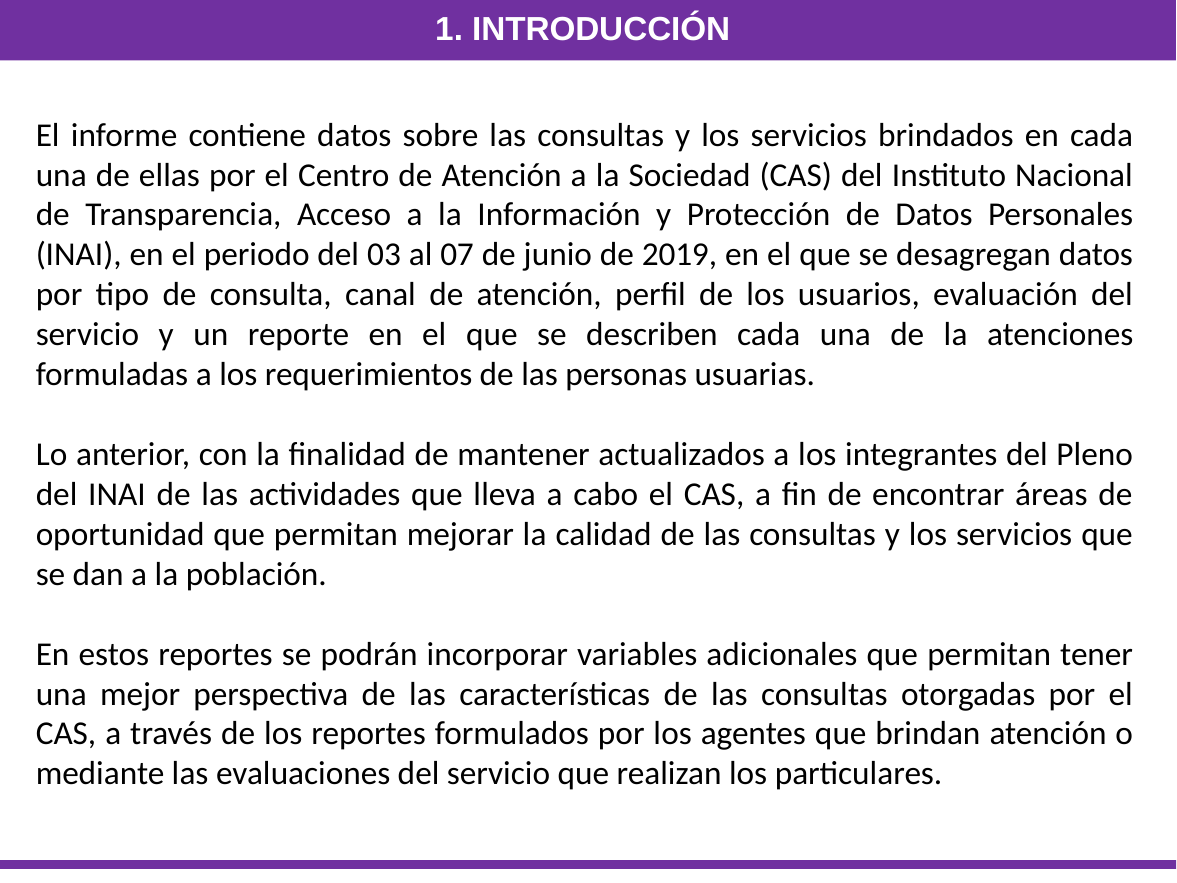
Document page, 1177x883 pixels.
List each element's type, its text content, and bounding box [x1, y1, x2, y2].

text_box El informe contiene datos sobre las consultas y los servicios brindados en cada una de ellas por el Centro de Atención a la Sociedad (CAS) del Instituto Nacional de Transparencia, Acceso a la Información y Protección de Datos Personales (INAI), en el periodo del 03 al 07 de junio de 2019, en el que se desagregan datos por tipo de consulta, canal de atención, perfil de los usuarios, evaluación del servicio y un reporte en el que se describen cada una de la atenciones formuladas a los requerimientos de las personas usuarias. Lo anterior, con la finalidad de mantener actualizados a los integrantes del Pleno del INAI de las actividades que lleva a cabo el CAS, a fin de encontrar áreas de oportunidad que permitan mejorar la calidad de las consultas y los servicios que se dan a la población. En estos reportes se podrán incorporar variables adicionales que permitan tener una mejor perspectiva de las características de las consultas otorgadas por el CAS, a través de los reportes formulados por los agentes que brindan atención o mediante las evaluaciones del servicio que realizan los particulares. [21, 105, 1150, 799]
text_box 1. Introducción [0, 0, 1167, 55]
